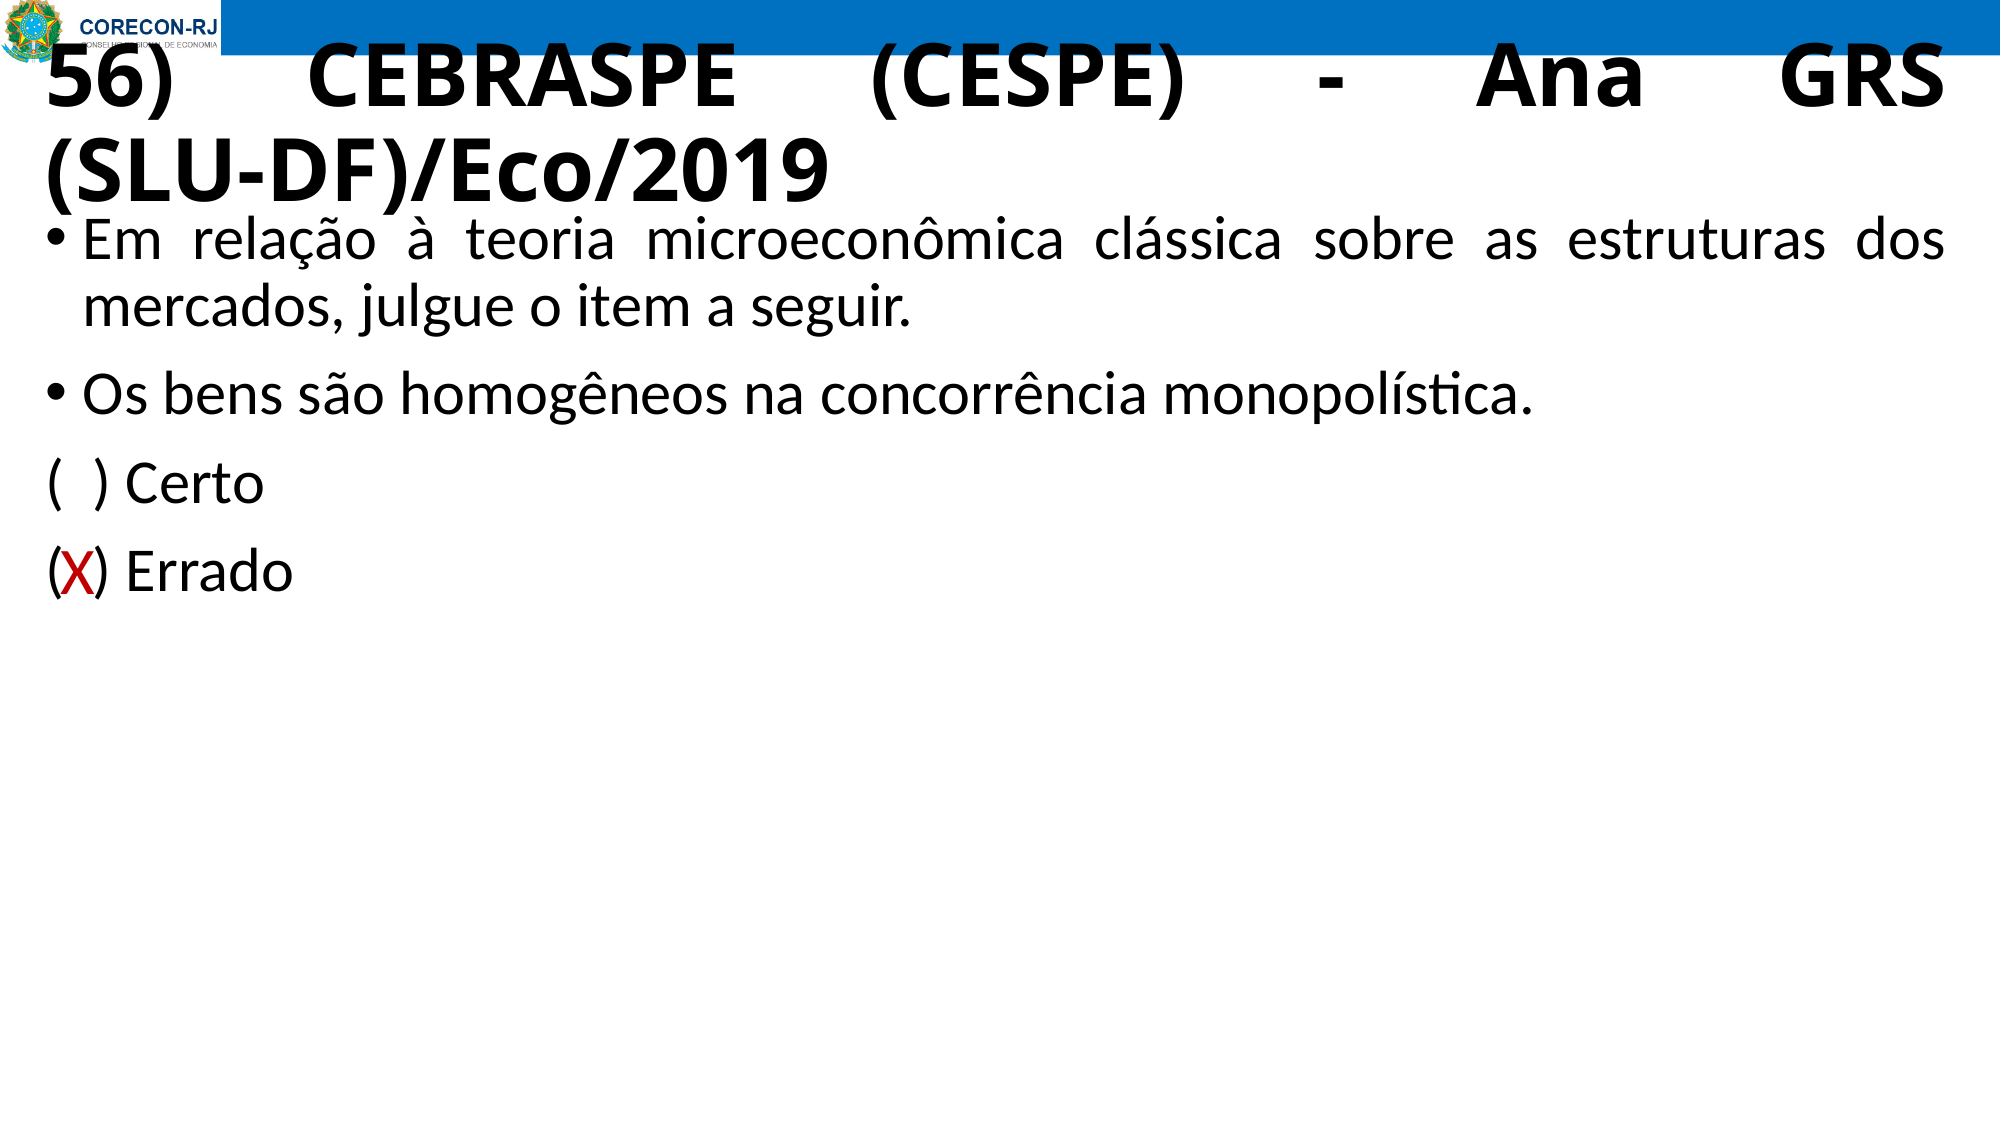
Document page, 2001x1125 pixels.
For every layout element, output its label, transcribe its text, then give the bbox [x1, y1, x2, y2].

list Em relação à teoria microeconômica clássica sobre as estruturas dos mercados, julgue o item a seguir. Os bens são homogêneos na concorrência monopolística. ( ) Certo ( ) Errado [30, 197, 1963, 912]
text_box X [45, 491, 116, 638]
picture [0, 0, 221, 65]
title 56) CEBRASPE (CESPE) - Ana GRS (SLU-DF)/Eco/2019 [30, 17, 1963, 197]
